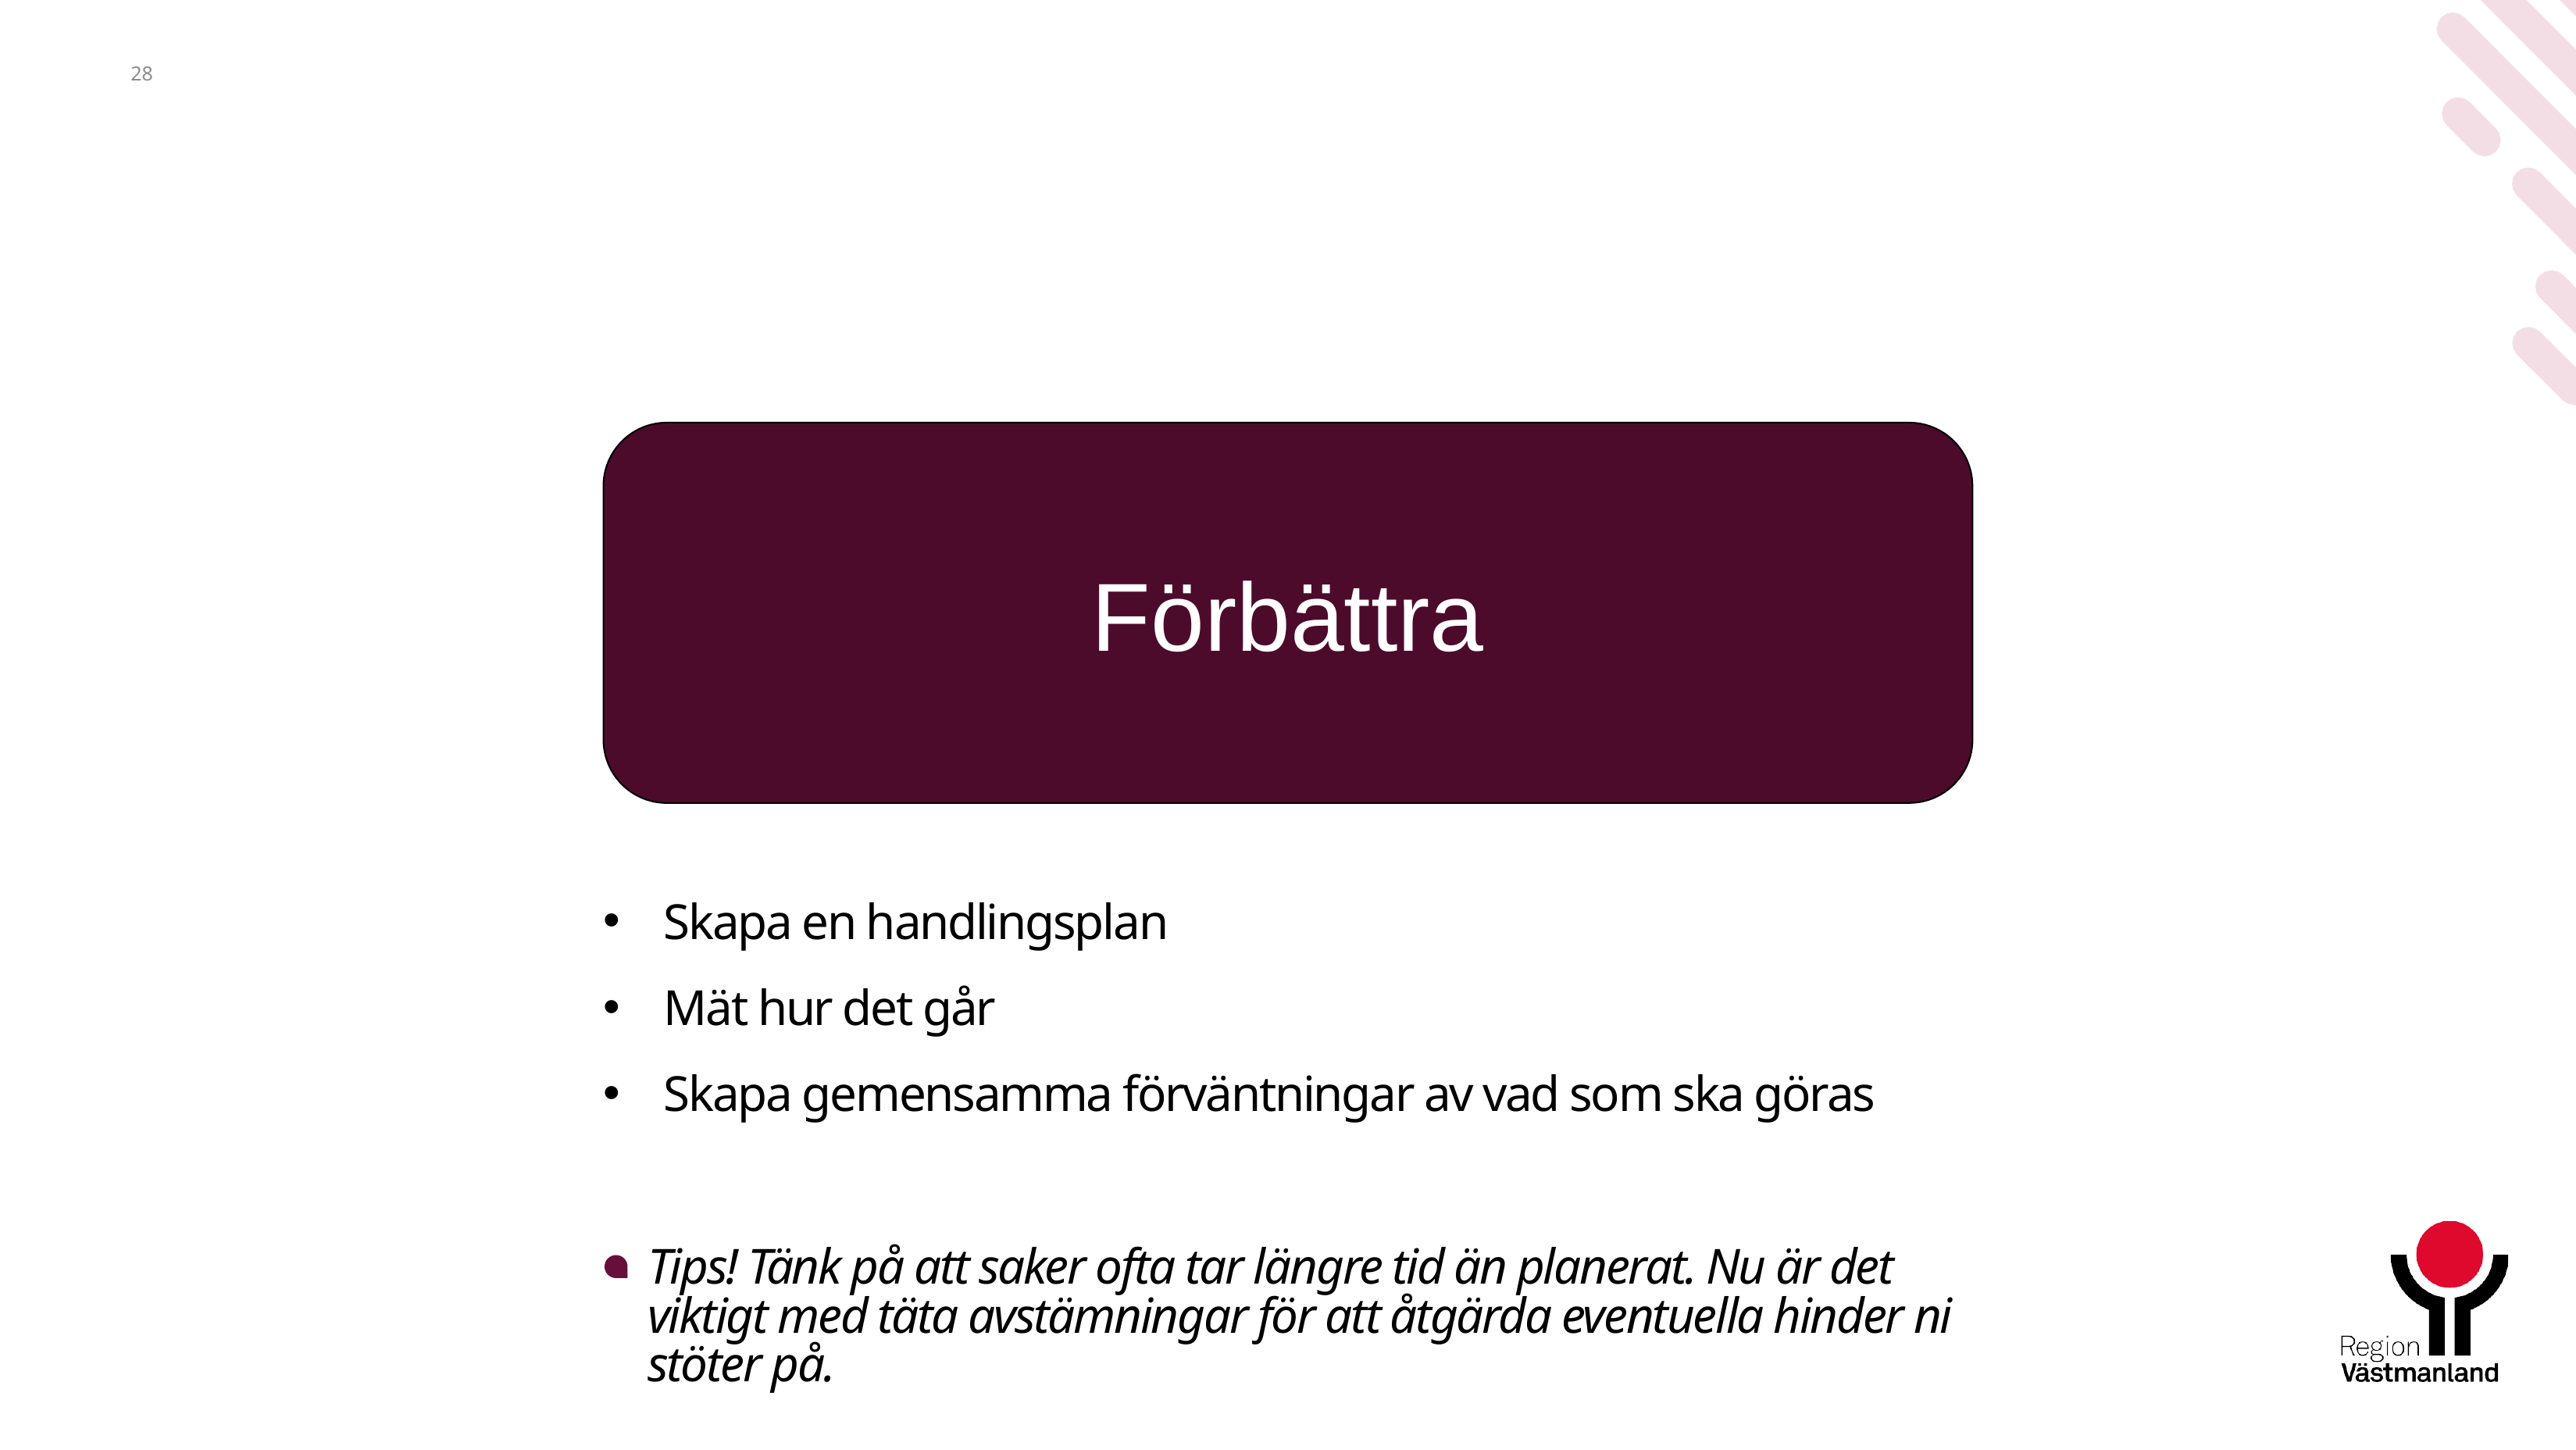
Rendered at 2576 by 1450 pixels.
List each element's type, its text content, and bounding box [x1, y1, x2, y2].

text_box Förbättra [603, 422, 1973, 803]
picture [2341, 1221, 2509, 1382]
slide_number 28 [107, 61, 154, 86]
list Skapa en handlingsplan Mät hur det går Skapa gemensamma förväntningar av vad som ska göras Tips! Tänk på att saker ofta tar längre tid än planerat. Nu är det viktigt med täta avstämningar för att åtgärda eventuella hinder ni stöter på. [603, 900, 1973, 1450]
